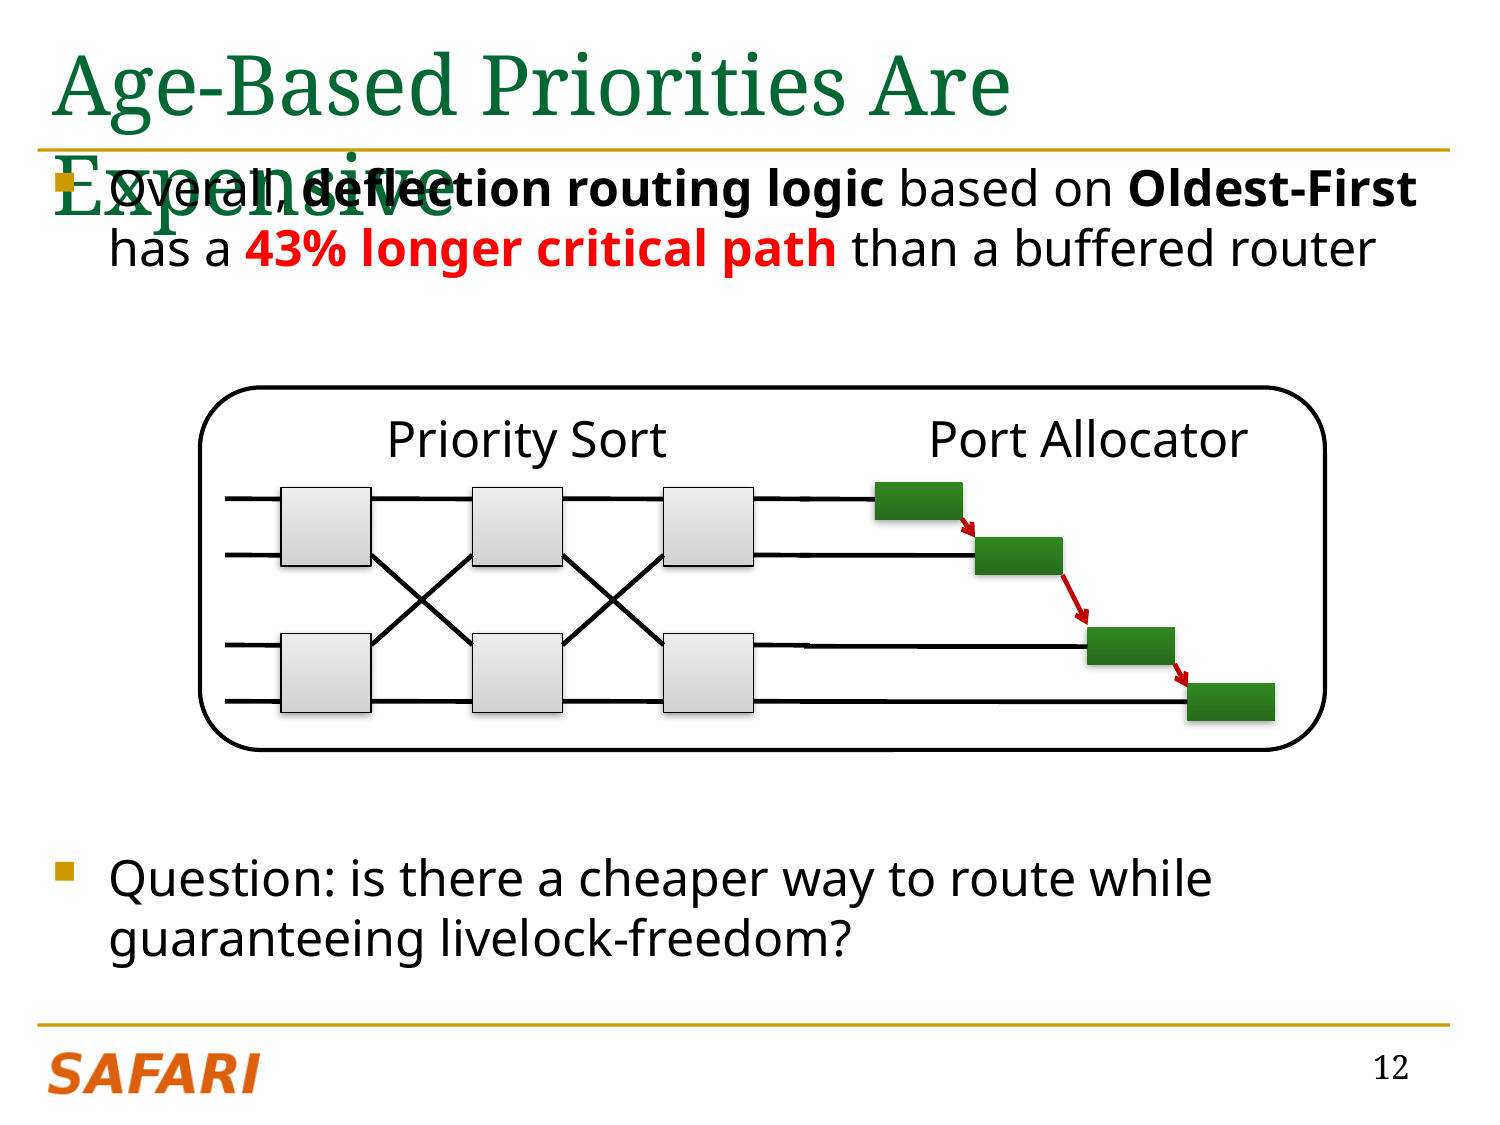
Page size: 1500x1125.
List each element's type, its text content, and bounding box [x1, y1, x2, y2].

slide_number 12 [1074, 1023, 1426, 1100]
picture [46, 1042, 268, 1107]
list Overall, deflection routing logic based on Oldest-First has a 43% longer critical path than a buffered router Question: is there a cheaper way to route while guaranteeing livelock-freedom? [37, 148, 1451, 1026]
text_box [199, 387, 1326, 751]
title Age-Based Priorities Are Expensive [37, 24, 1451, 148]
